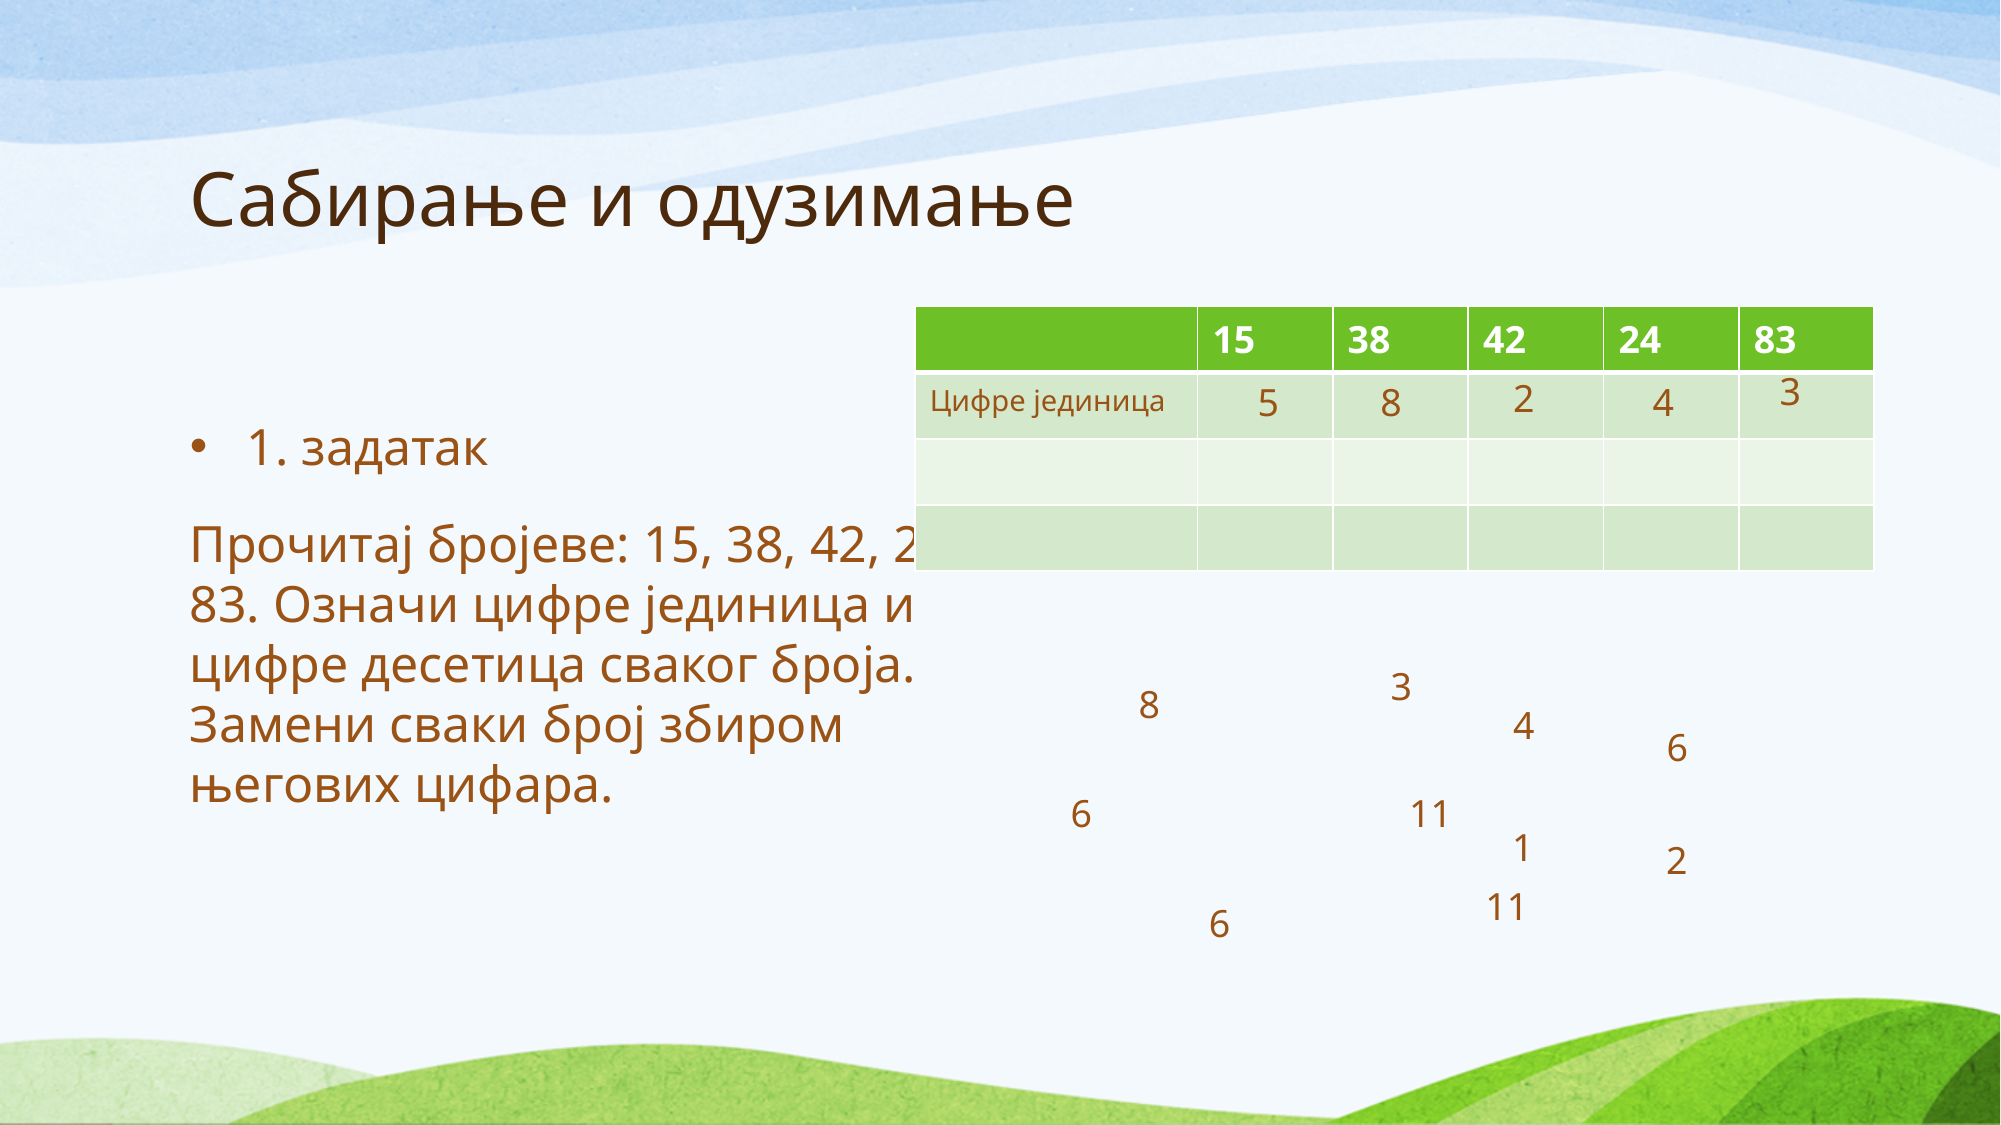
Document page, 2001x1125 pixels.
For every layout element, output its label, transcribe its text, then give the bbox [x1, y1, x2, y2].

text_box 4 [1637, 371, 1696, 431]
text_box 11 [1394, 782, 1488, 843]
table_cell [1198, 506, 1332, 570]
table_header 15 [1198, 307, 1332, 370]
table_cell [1334, 375, 1467, 438]
text_box 8 [1123, 673, 1182, 734]
text_box 5 [1242, 371, 1301, 431]
text_box 6 [1194, 892, 1252, 953]
text_box 6 [1055, 782, 1114, 843]
table_cell Цифре јединица [916, 375, 1197, 438]
table_cell [1740, 375, 1873, 438]
table_cell [1740, 440, 1873, 504]
table_header 83 [1740, 307, 1873, 370]
table_cell [1604, 440, 1738, 504]
list 1. задатак Прочитај бројеве: 15, 38, 42, 24, 83. Означи цифре јединица и цифре десетица сваког броја. Замени сваки број збиром његових цифара. [174, 310, 988, 998]
table_cell [1198, 375, 1332, 438]
text_box 2 [1651, 829, 1709, 890]
table_cell [1469, 440, 1603, 504]
table_cell [916, 506, 1197, 570]
table_cell [1198, 440, 1332, 504]
table_cell [1740, 506, 1873, 570]
text_box 11 [1470, 875, 1564, 936]
table_cell [1469, 506, 1603, 570]
table_cell [1334, 440, 1467, 504]
text_box 6 [1651, 716, 1710, 777]
text_box 3 [1764, 360, 1823, 421]
table_header 24 [1604, 307, 1738, 370]
title Сабирање и одузимање [174, 50, 1825, 250]
picture [0, 0, 2001, 1125]
text_box 1 [1497, 816, 1556, 875]
text_box 4 [1498, 694, 1557, 755]
table_cell [916, 440, 1197, 504]
table_header [916, 307, 1197, 370]
table_cell [1604, 375, 1738, 438]
table_cell [1469, 375, 1603, 438]
table_cell [1604, 506, 1738, 570]
table_header 42 [1469, 307, 1603, 370]
text_box 8 [1365, 371, 1424, 431]
table_header 38 [1334, 307, 1467, 370]
table_cell [1334, 506, 1467, 570]
text_box 3 [1375, 655, 1434, 716]
text_box 2 [1498, 367, 1557, 428]
